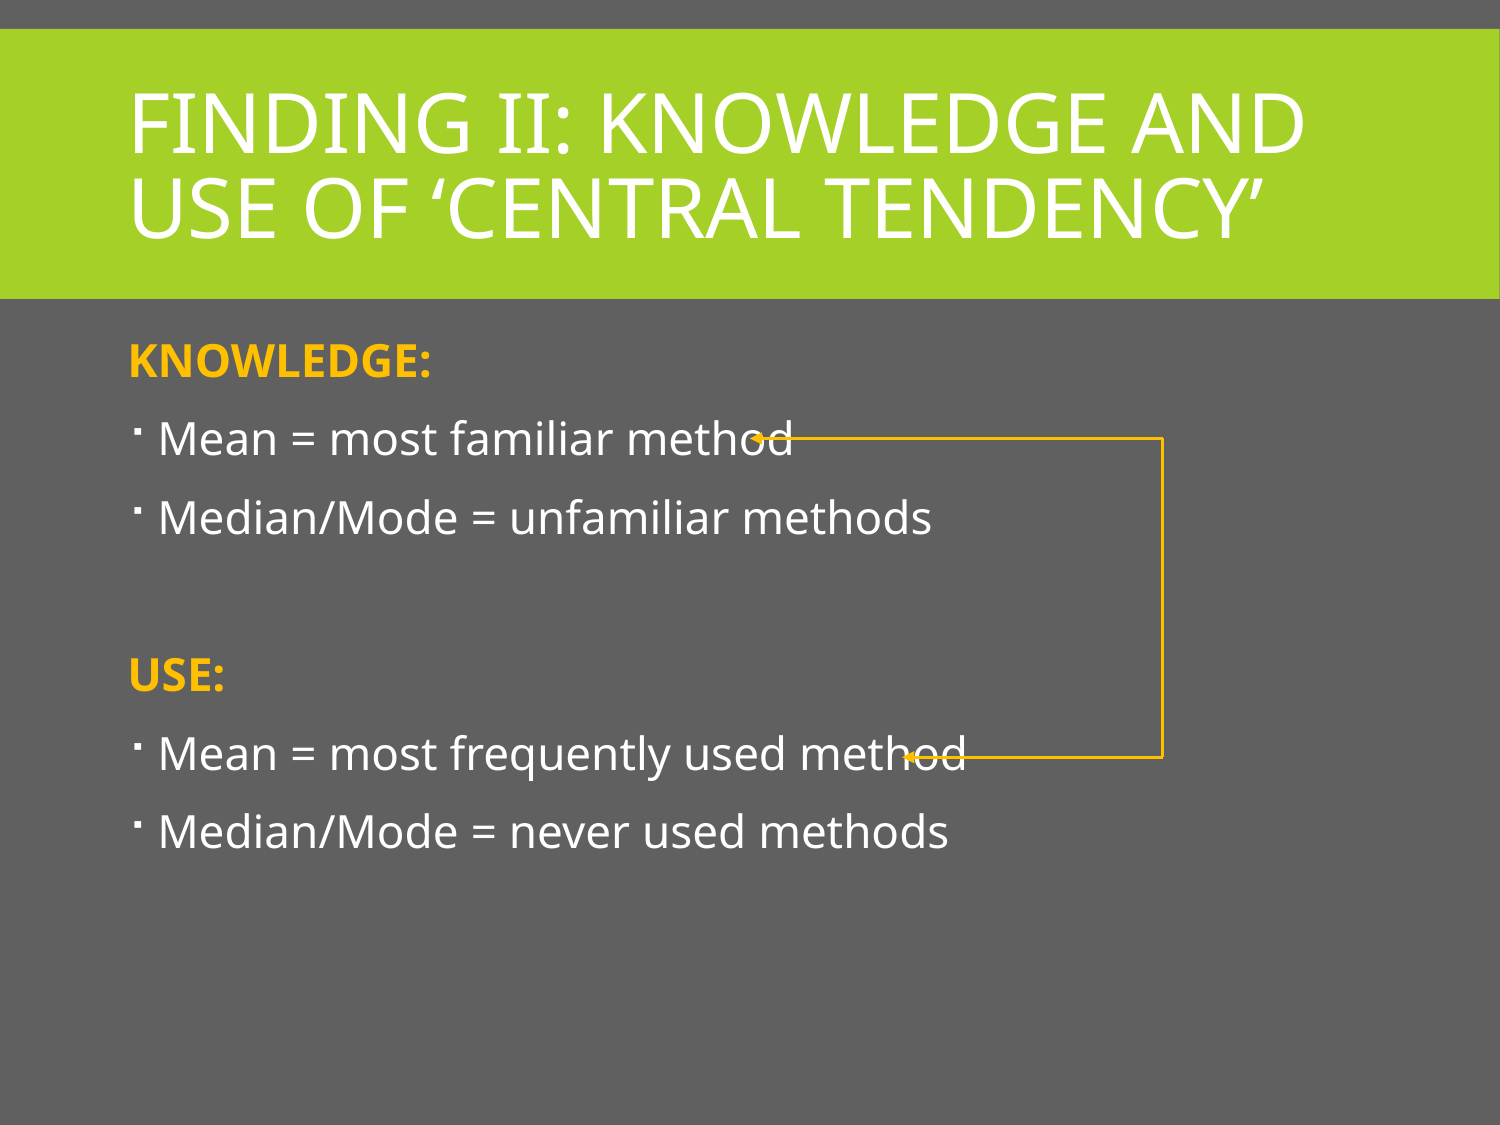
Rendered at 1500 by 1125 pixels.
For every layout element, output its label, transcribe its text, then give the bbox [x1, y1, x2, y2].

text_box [749, 438, 1164, 758]
title Finding II: Knowledge and use of ‘central tendency’ [112, 46, 1388, 295]
list Knowledge: Mean = most familiar method Median/Mode = unfamiliar methods USE: Mean = most frequently used method Median/Mode = never used methods [112, 329, 1388, 1020]
